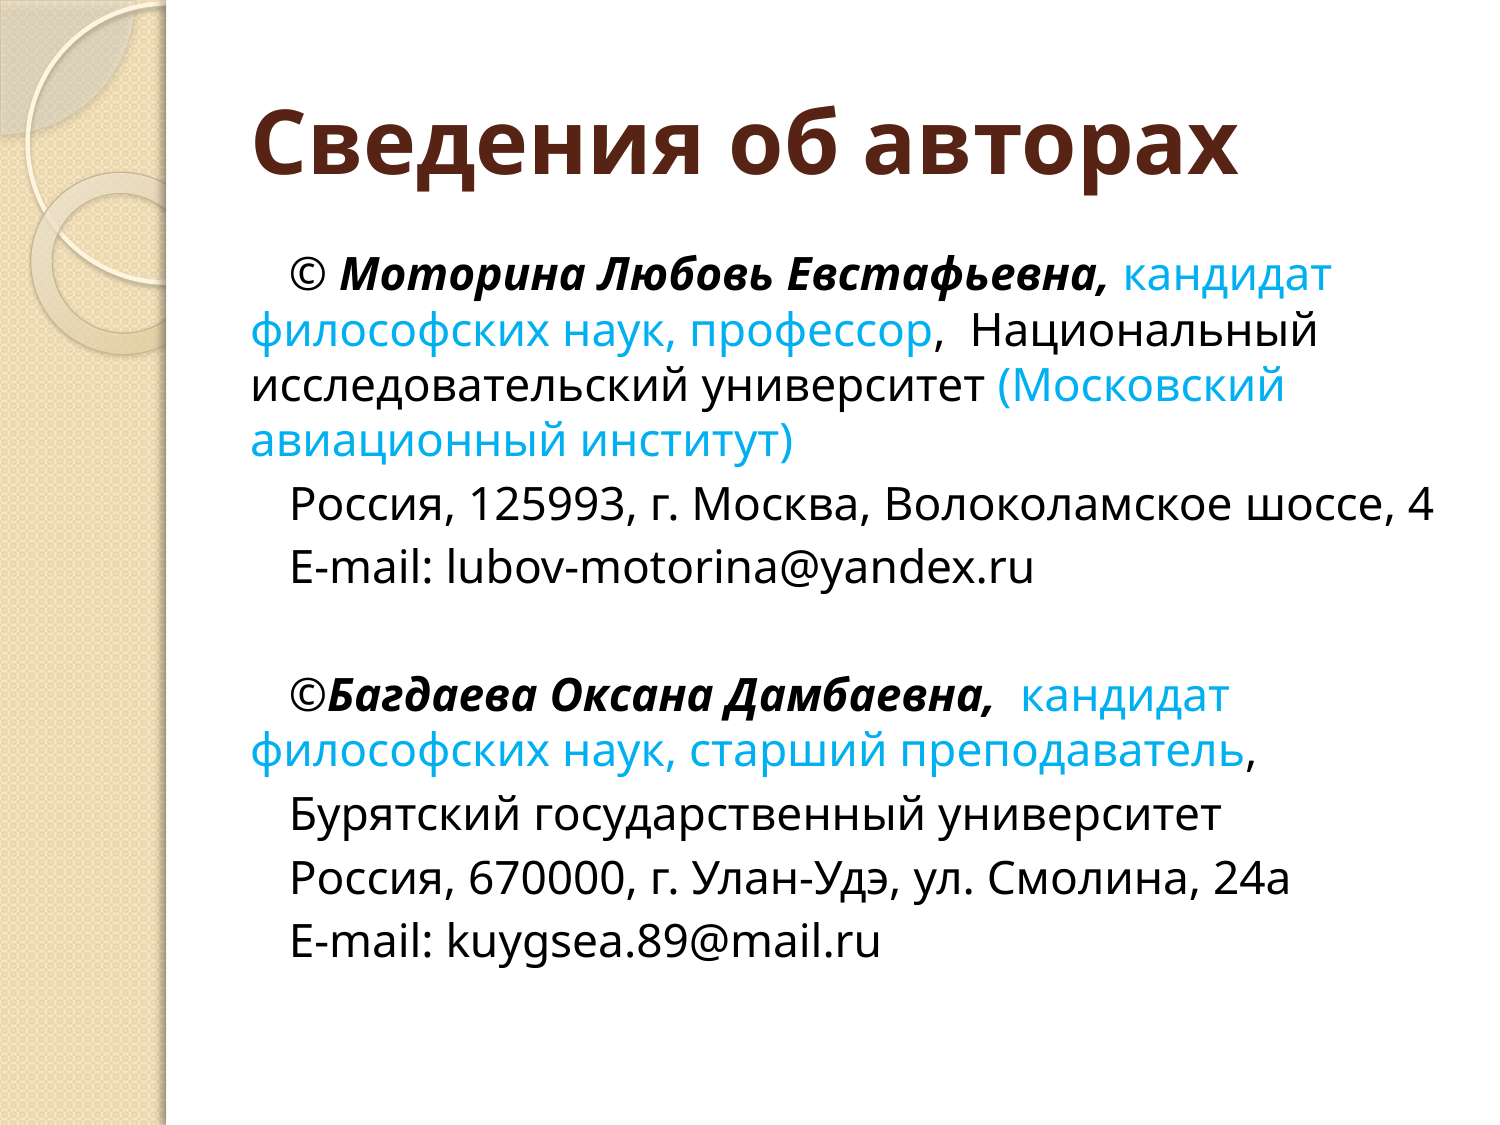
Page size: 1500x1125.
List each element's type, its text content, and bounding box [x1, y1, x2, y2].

list © Моторина Любовь Евстафьевна, кандидат философских наук, профессор, Национальный исследовательский университет (Московский авиационный институт) Россия, 125993, г. Москва, Волоколамское шоссе, 4 Е-mail: lubov-motorina@yandex.ru ©Багдаева Оксана Дамбаевна, кандидат философских наук, старший преподаватель, Бурятский государственный университет Россия, 670000, г. Улан-Удэ, ул. Смолина, 24а Е-mail: kuygsea.89@mail.ru [235, 237, 1466, 1025]
title Сведения об авторах [235, 45, 1466, 233]
